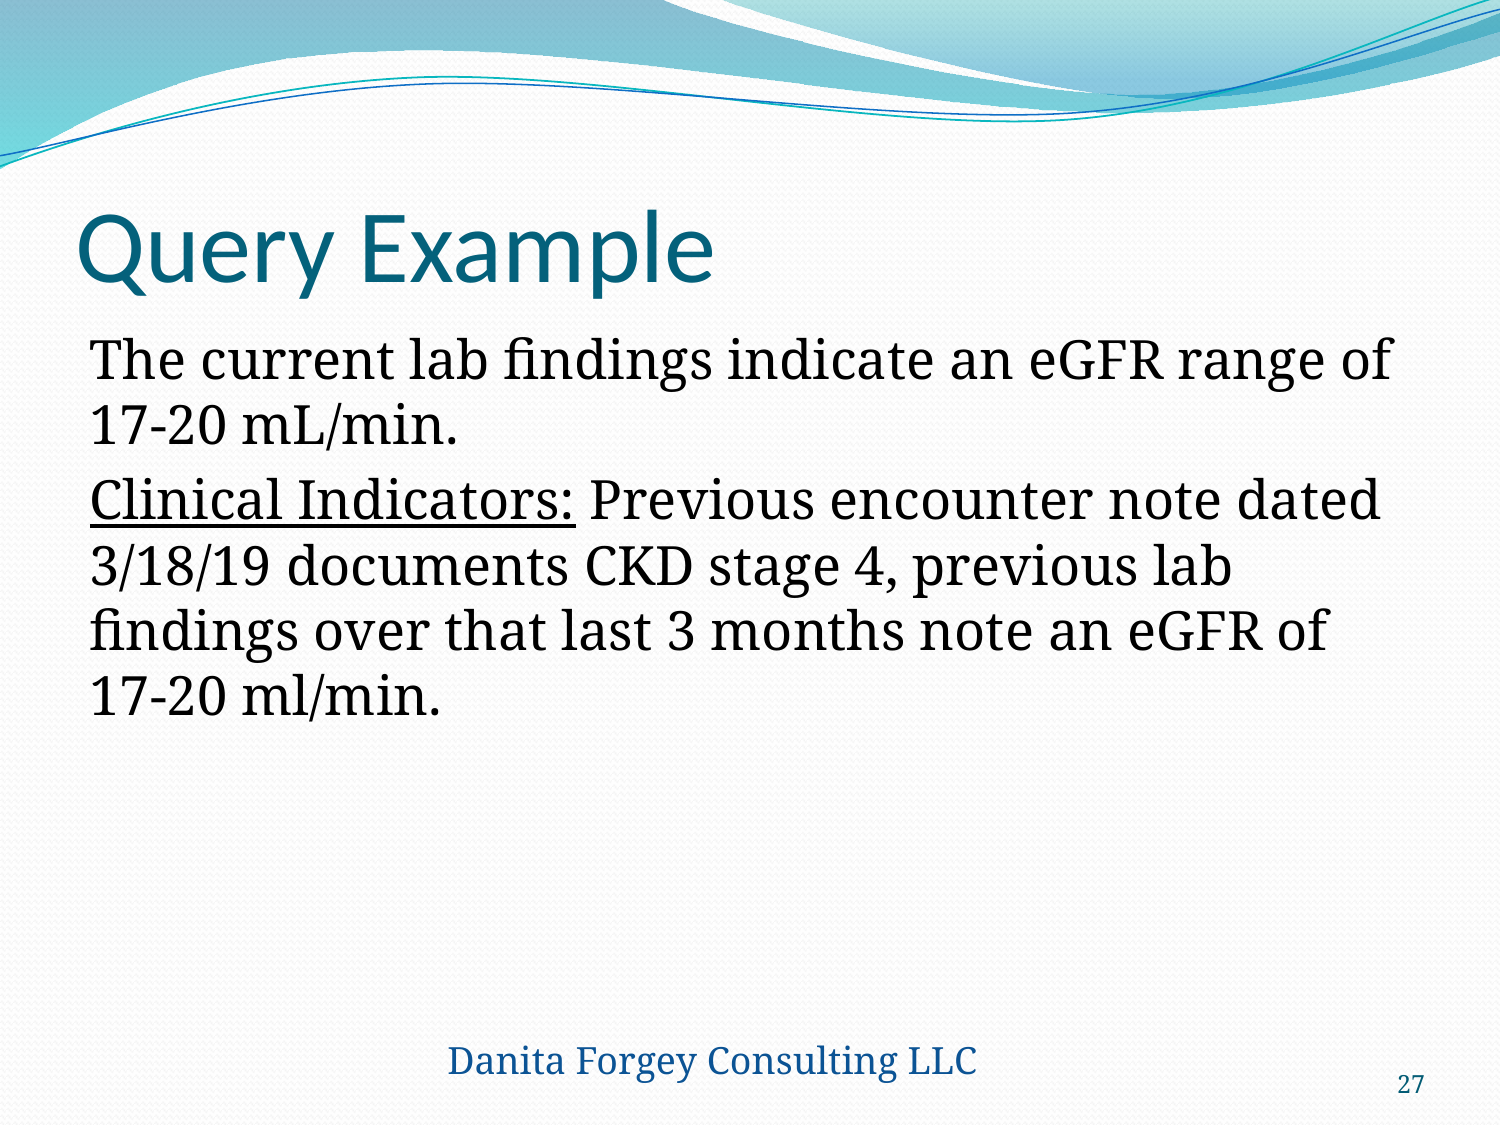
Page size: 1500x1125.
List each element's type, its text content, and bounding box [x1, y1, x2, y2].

title Query Example [75, 115, 1425, 303]
footer Danita Forgey Consulting LLC [437, 1052, 988, 1112]
slide_number 27 [1299, 1042, 1425, 1103]
list The current lab findings indicate an eGFR range of 17-20 mL/min. Clinical Indicators: Previous encounter note dated 3/18/19 documents CKD stage 4, previous lab findings over that last 3 months note an eGFR of 17-20 ml/min. [75, 317, 1425, 1038]
